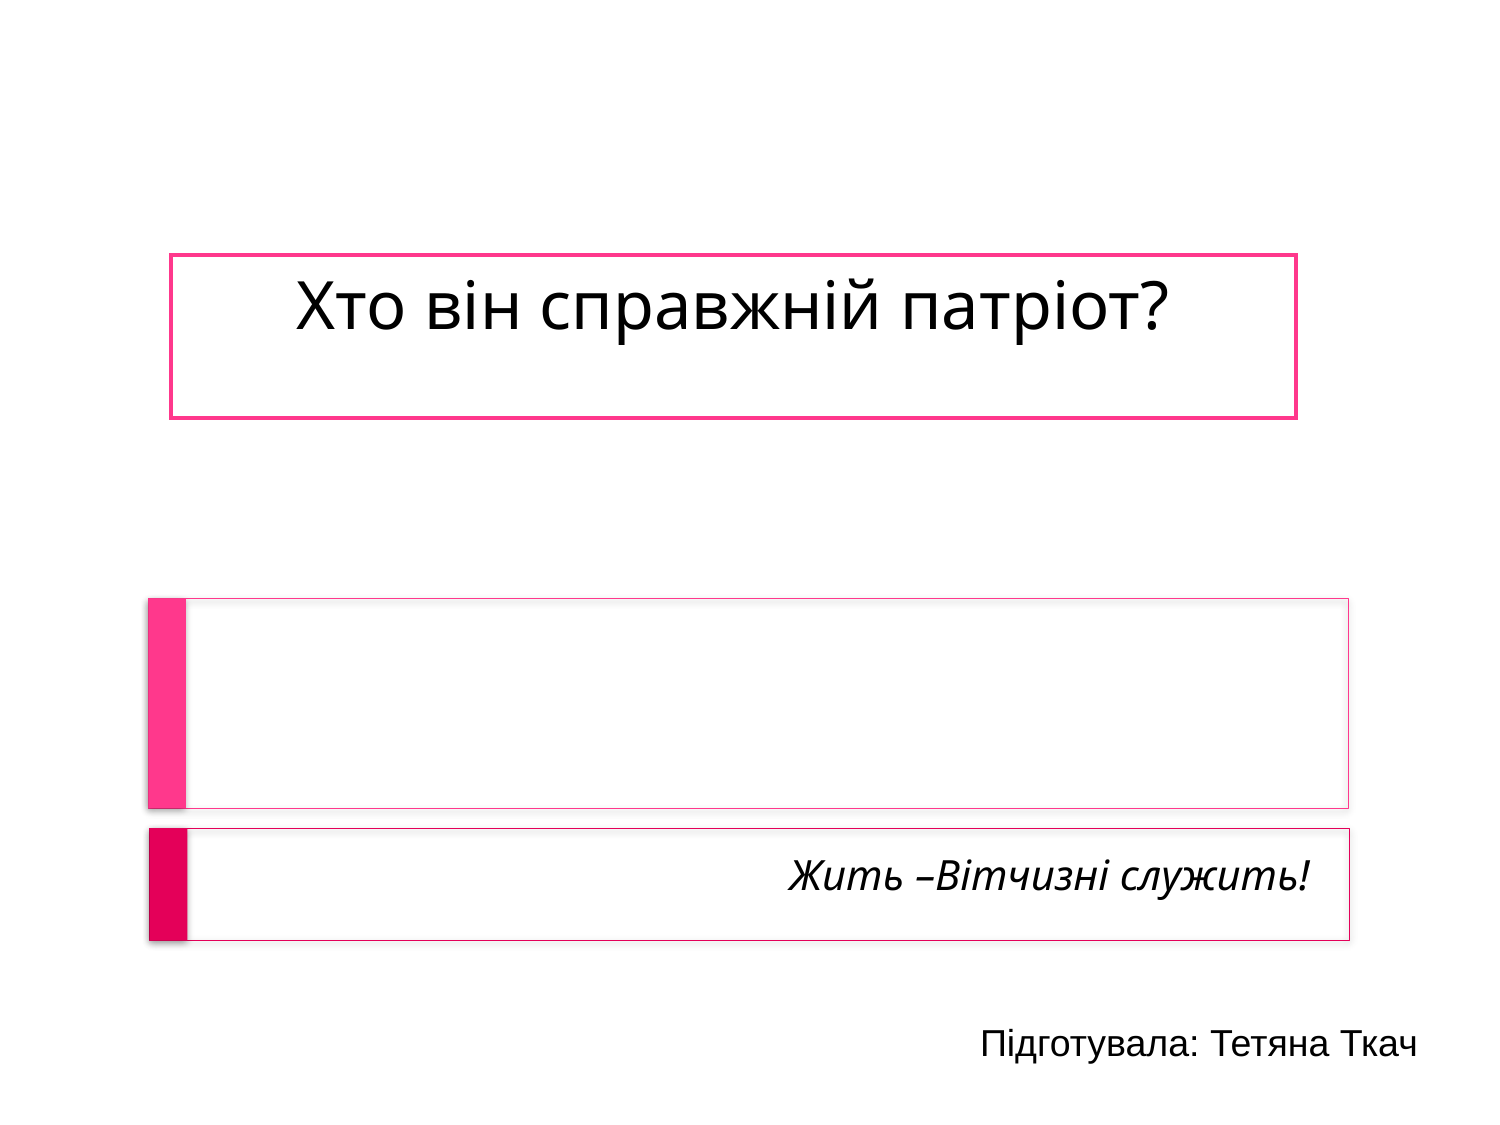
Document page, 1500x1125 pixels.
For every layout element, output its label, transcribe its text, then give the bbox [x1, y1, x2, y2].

subtitle Жить –Вітчизні служить! [199, 840, 1326, 929]
text_box Підготувала: Тетяна Ткач [965, 1011, 1434, 1072]
title Хто він справжній патріот? [169, 253, 1298, 420]
